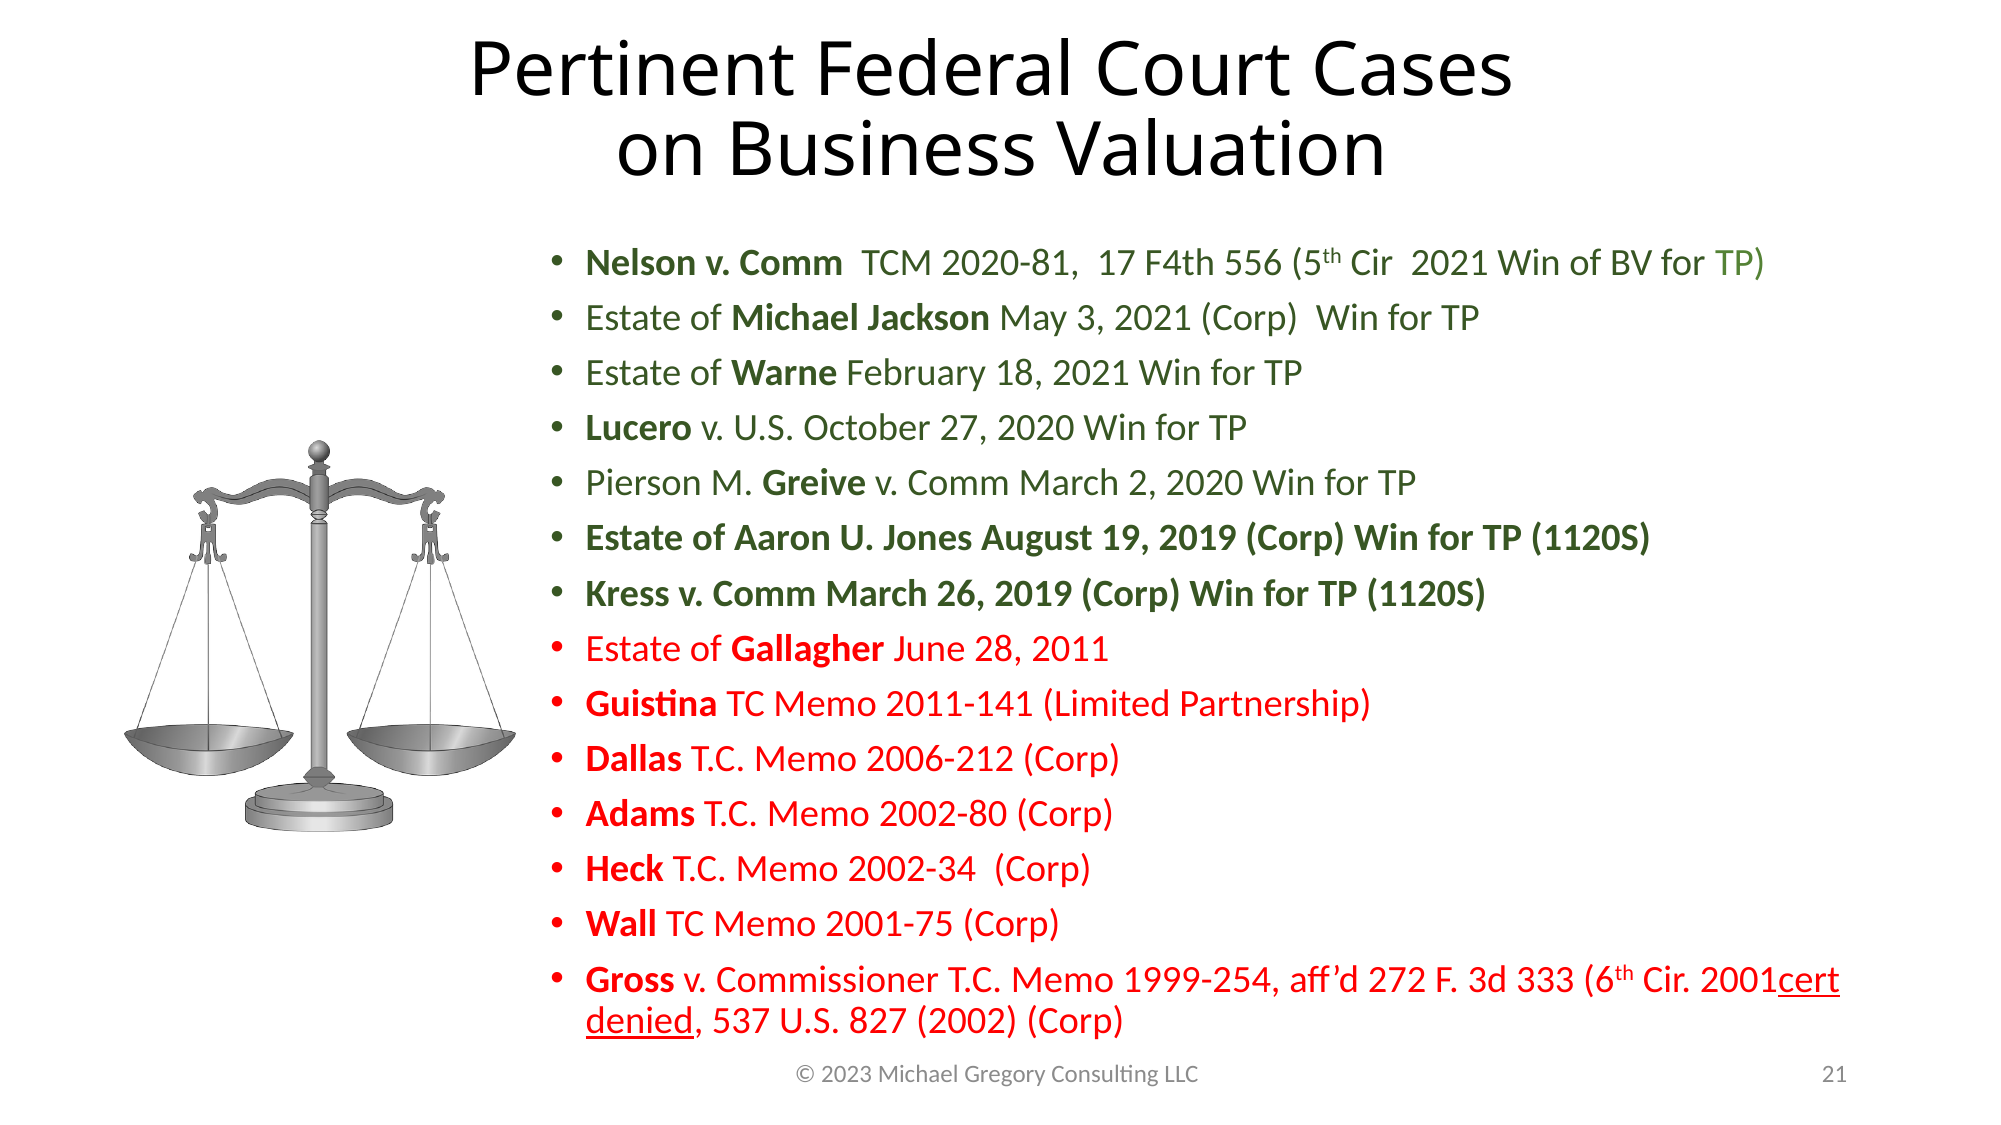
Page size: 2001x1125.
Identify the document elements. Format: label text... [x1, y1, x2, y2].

slide_number 21 [1412, 1042, 1863, 1103]
footer © 2023 Michael Gregory Consulting LLC [662, 1042, 1338, 1103]
list Nelson v. Comm TCM 2020-81, 17 F4th 556 (5th Cir 2021 Win of BV for TP) Estate of Michael Jackson May 3, 2021 (Corp) Win for TP Estate of Warne February 18, 2021 Win for TP Lucero v. U.S. October 27, 2020 Win for TP Pierson M. Greive v. Comm March 2, 2020 Win for TP Estate of Aaron U. Jones August 19, 2019 (Corp) Win for TP (1120S) Kress v. Comm March 26, 2019 (Corp) Win for TP (1120S) Estate of Gallagher June 28, 2011 Guistina TC Memo 2011-141 (Limited Partnership) Dallas T.C. Memo 2006-212 (Corp) Adams T.C. Memo 2002-80 (Corp) Heck T.C. Memo 2002-34 (Corp) Wall TC Memo 2001-75 (Corp) Gross v. Commissioner T.C. Memo 1999-254, aff’d 272 F. 3d 333 (6th Cir. 2001cert denied, 537 U.S. 827 (2002) (Corp) [535, 234, 1939, 1051]
picture [124, 440, 516, 832]
title Pertinent Federal Court Cases on Business Valuation [45, 22, 1939, 200]
